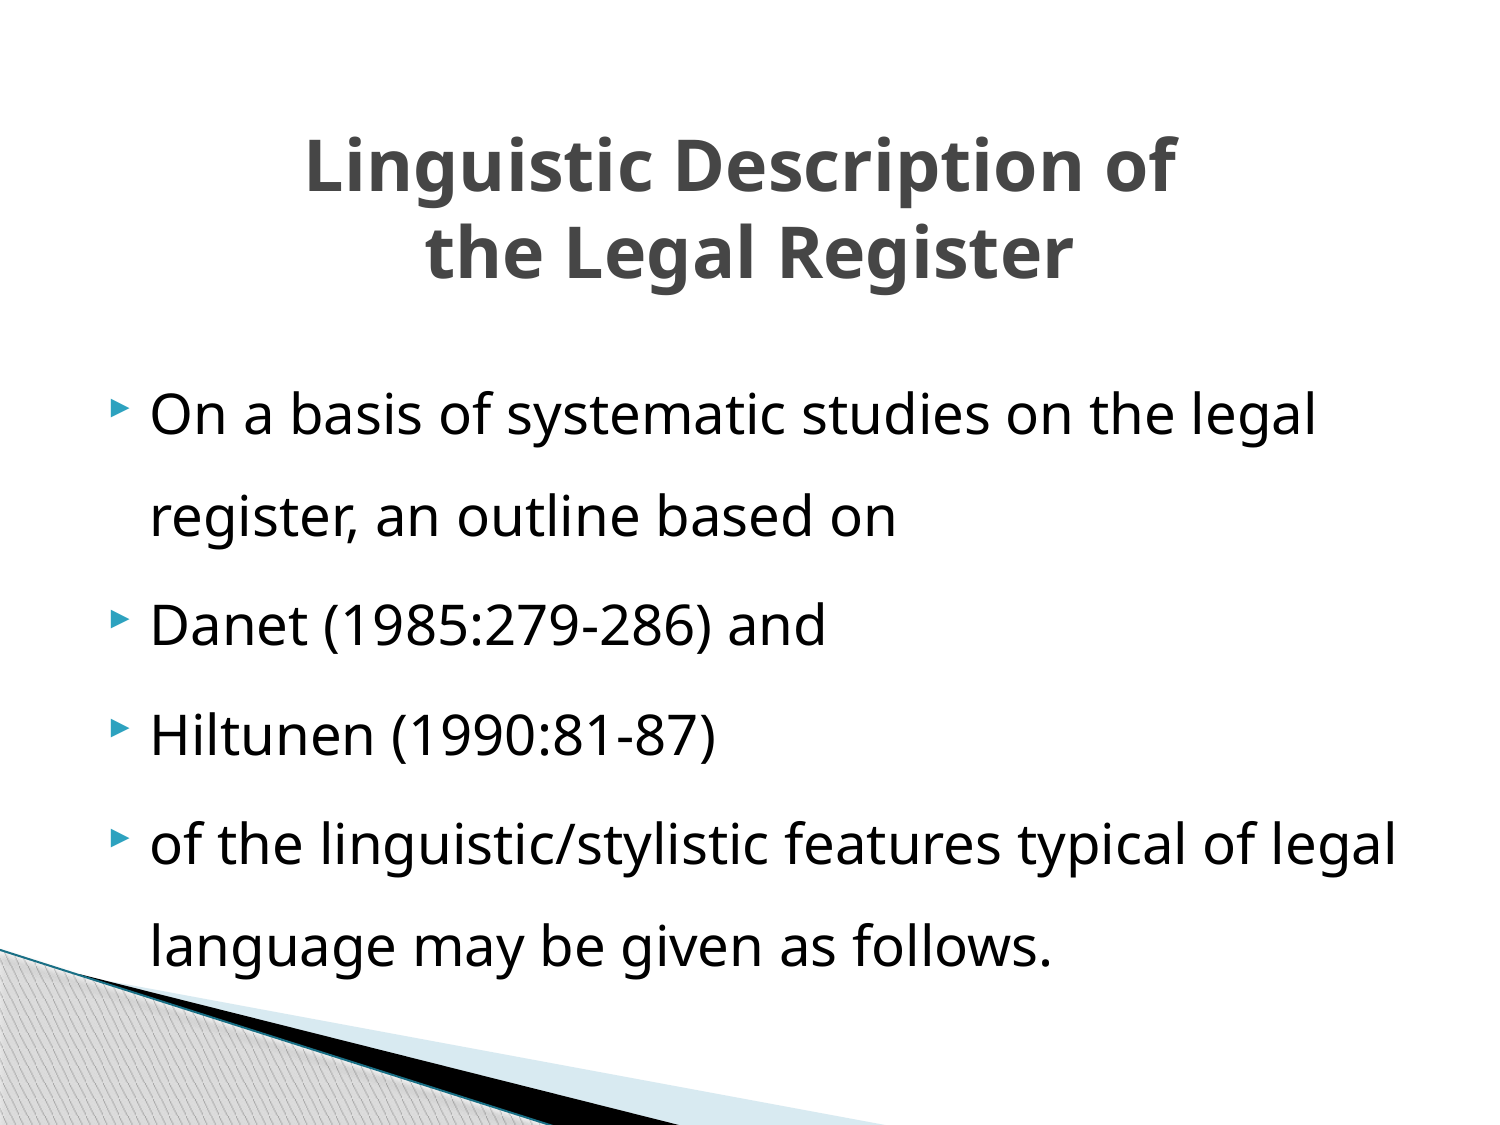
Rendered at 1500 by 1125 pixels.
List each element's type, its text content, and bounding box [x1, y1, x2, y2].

title Linguistic Description of the Legal Register [75, 112, 1425, 300]
list On a basis of systematic studies on the legal register, an outline based on Danet (1985:279-286) and Hiltunen (1990:81-87) of the linguistic/stylistic features typical of legal language may be given as follows. [75, 337, 1425, 1063]
